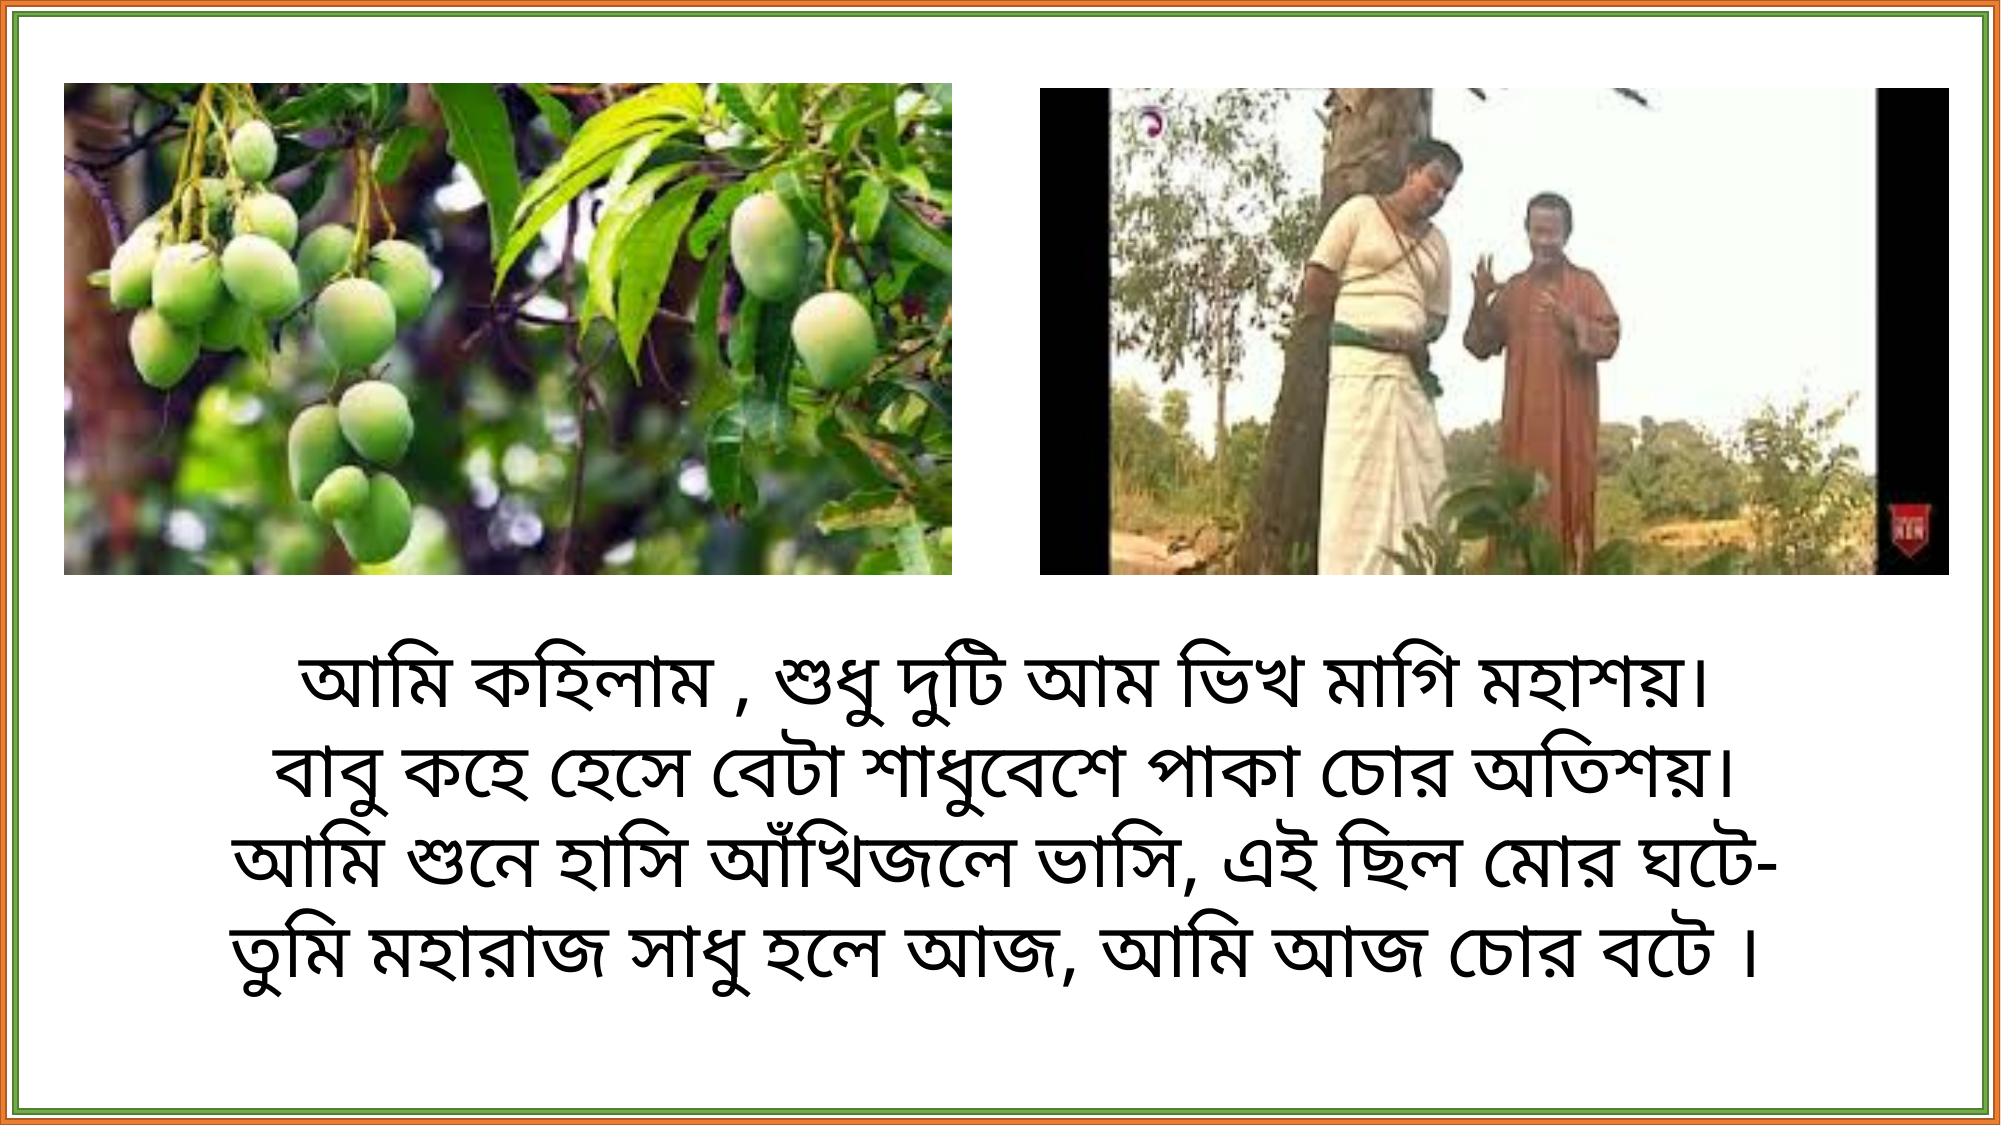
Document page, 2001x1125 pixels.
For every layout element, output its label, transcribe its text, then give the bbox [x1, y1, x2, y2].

picture [1040, 88, 1949, 575]
picture [64, 83, 952, 575]
text_box আমি কহিলাম , শুধু দুটি আম ভিখ মাগি মহাশয়। বাবু কহে হেসে বেটা শাধুবেশে পাকা চোর অতিশয়। আমি শুনে হাসি আঁখিজলে ভাসি, এই ছিল মোর ঘটে- তুমি মহারাজ সাধু হলে আজ, আমি আজ চোর বটে । [22, 624, 1990, 1000]
